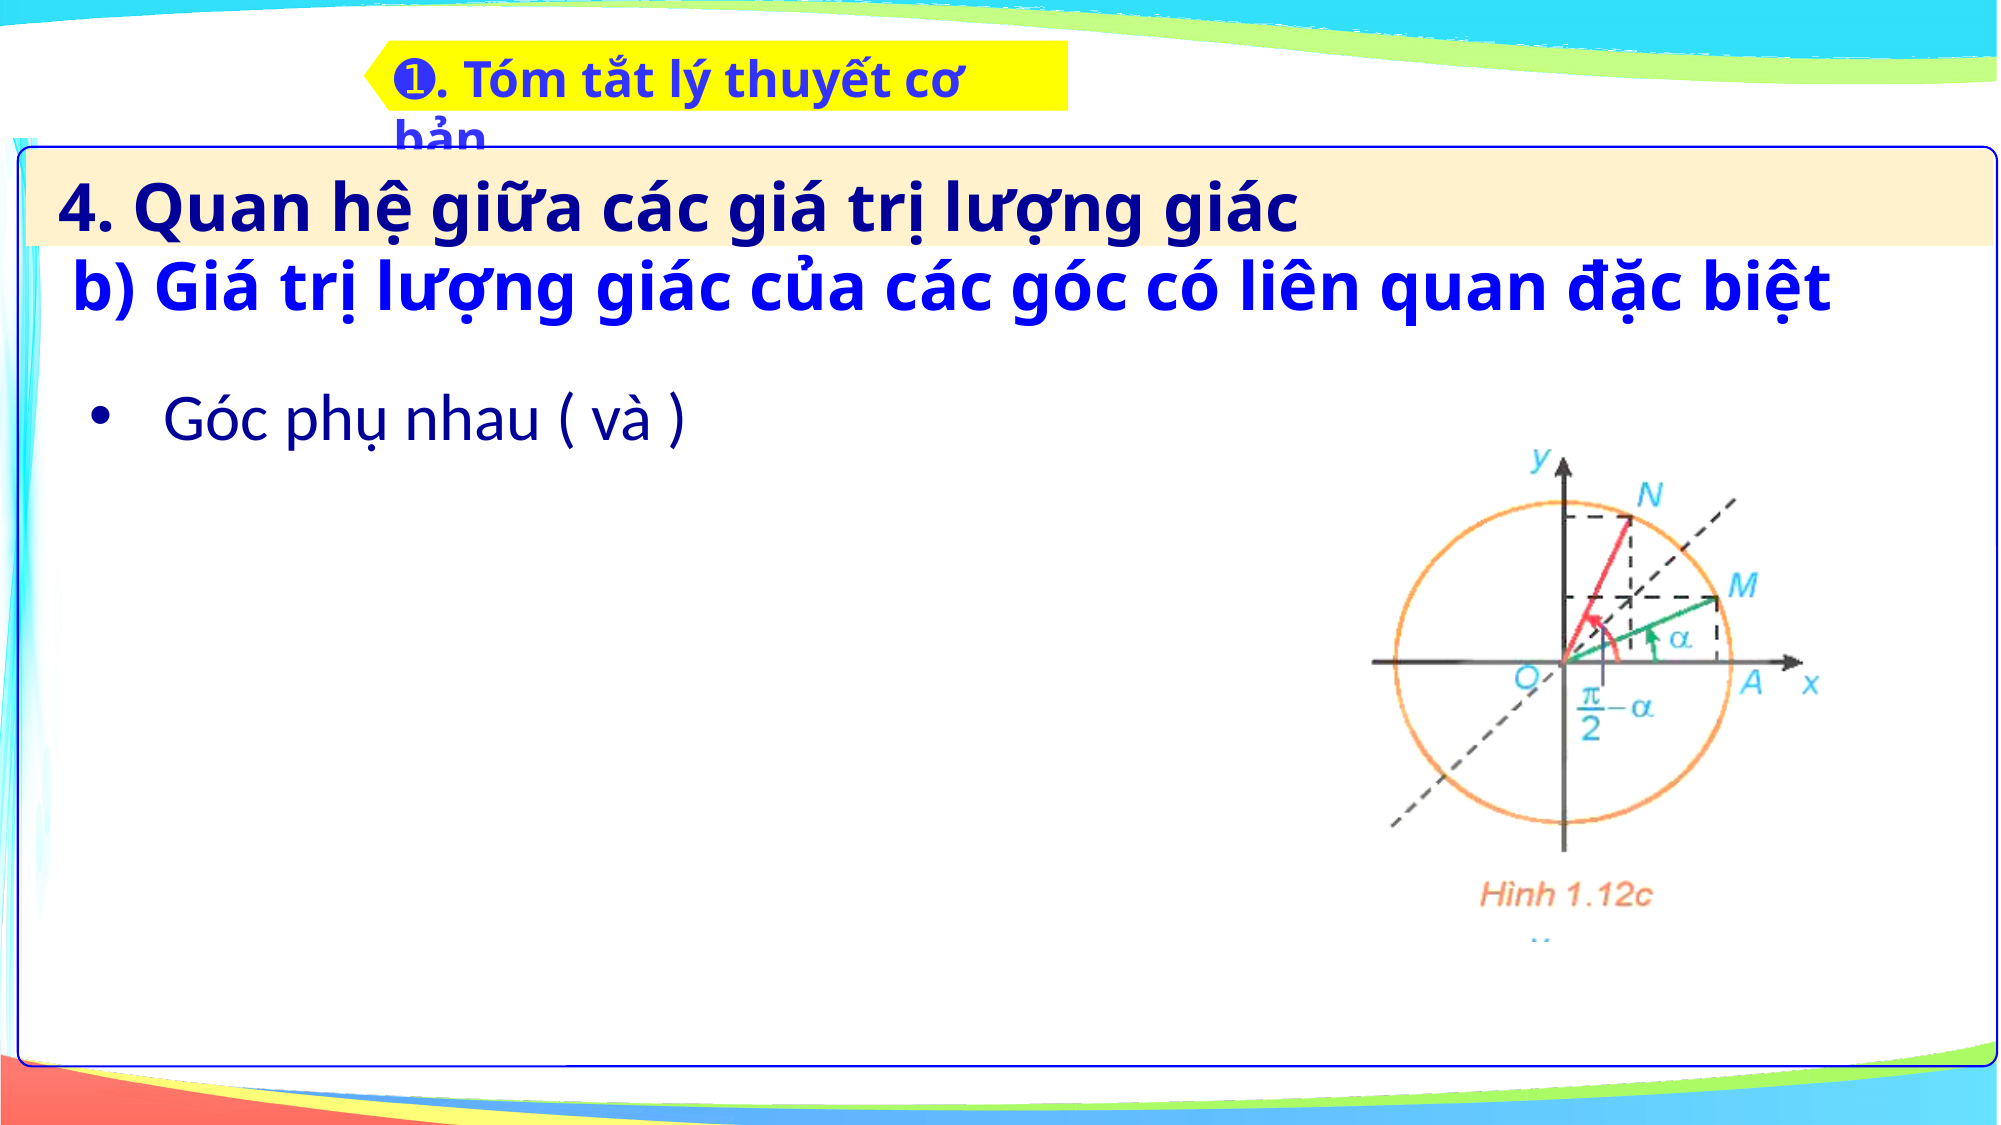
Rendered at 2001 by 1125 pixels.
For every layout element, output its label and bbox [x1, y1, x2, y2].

picture [0, 138, 1997, 1125]
picture [1347, 415, 1861, 942]
text_box [16, 145, 1999, 1068]
text_box [363, 40, 1084, 117]
picture [0, 0, 1997, 85]
